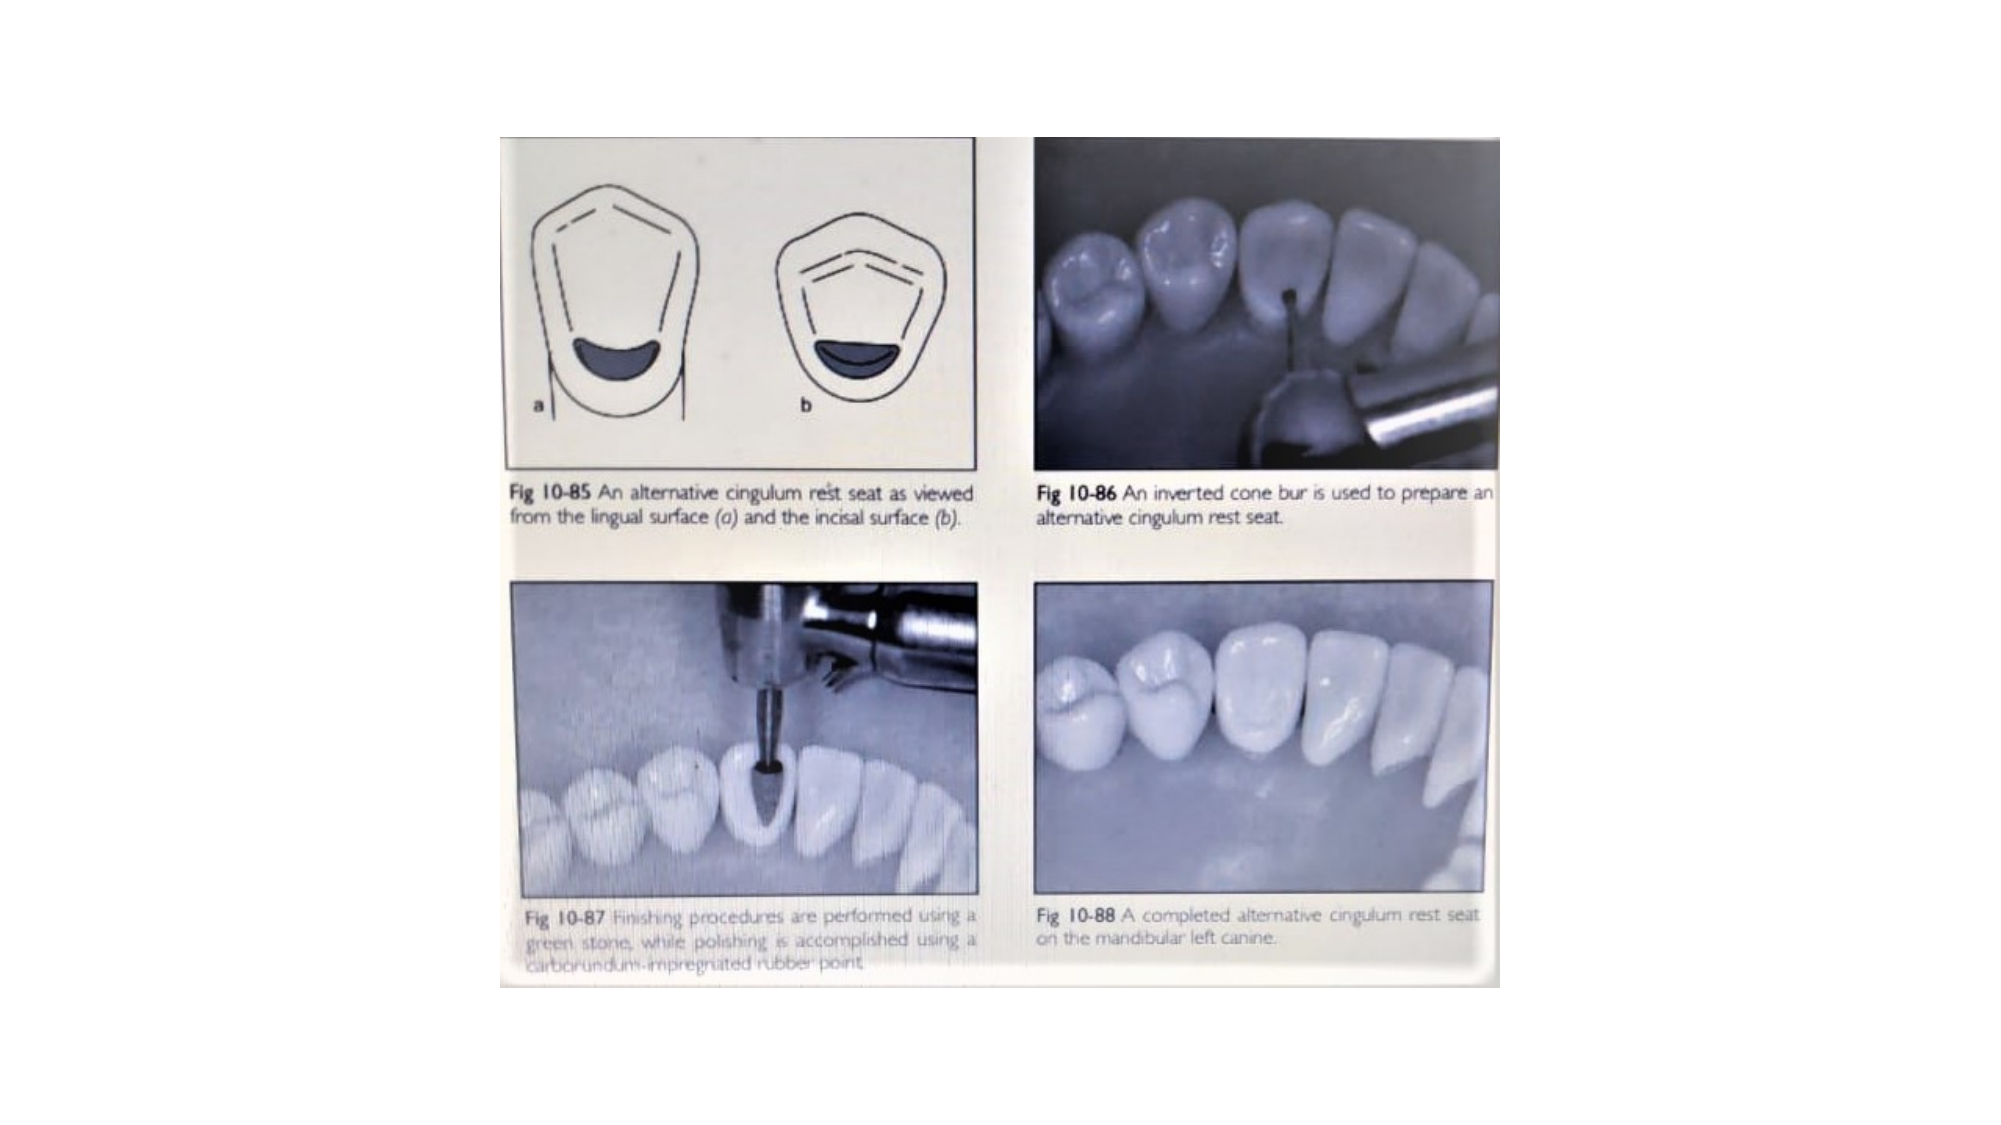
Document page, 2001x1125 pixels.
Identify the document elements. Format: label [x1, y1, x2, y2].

picture [500, 137, 1500, 988]
